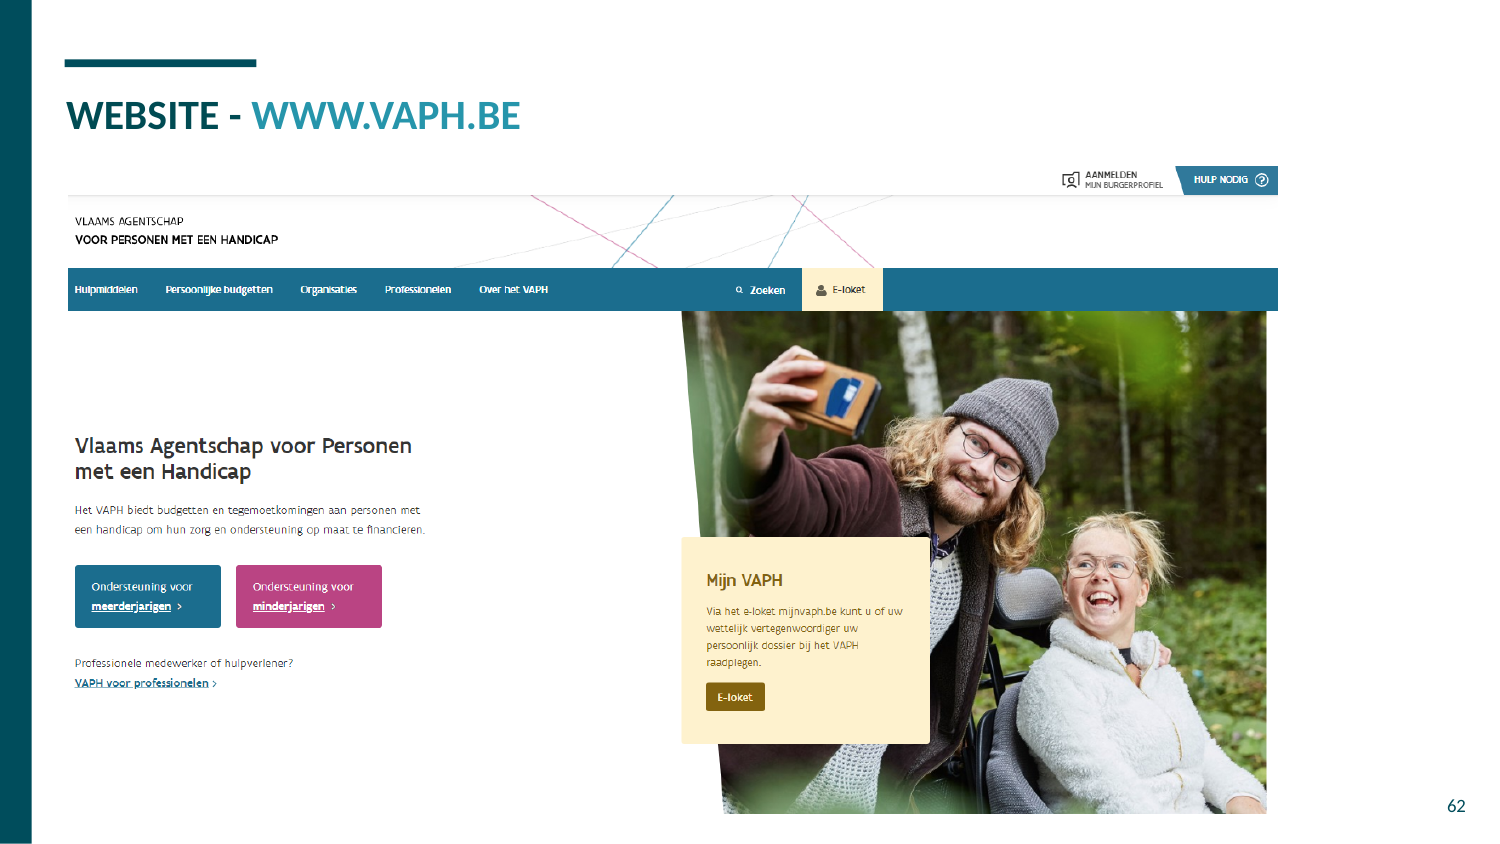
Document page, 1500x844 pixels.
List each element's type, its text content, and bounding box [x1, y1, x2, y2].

title WEBSITE - WWW.VAPH.BE [51, 72, 1449, 167]
picture [67, 166, 1278, 814]
slide_number 62 [1391, 779, 1482, 844]
